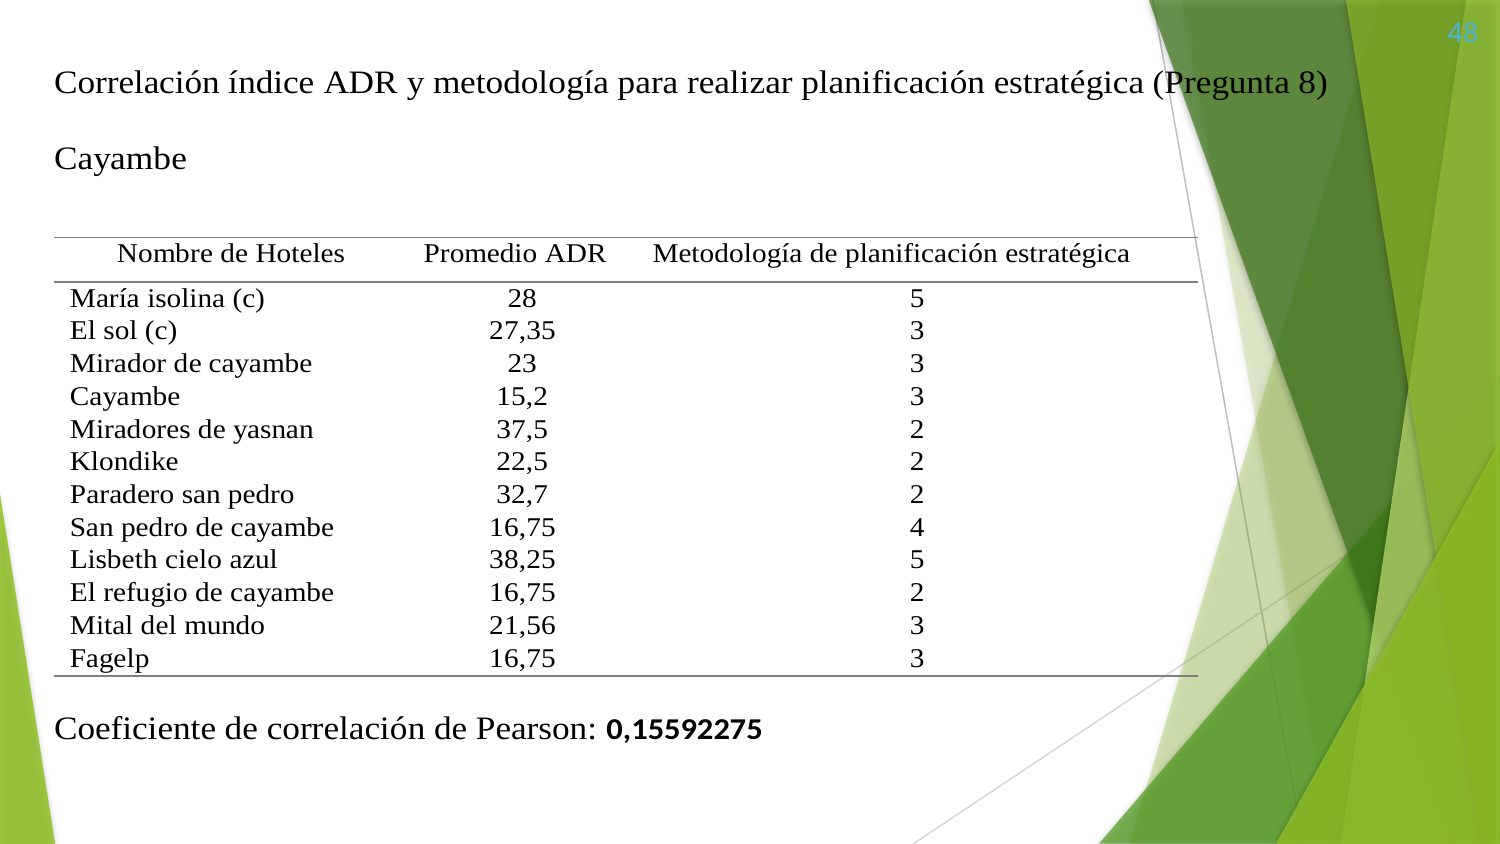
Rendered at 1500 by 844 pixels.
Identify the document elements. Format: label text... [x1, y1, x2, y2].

slide_number 48 [1403, 0, 1494, 65]
picture [53, 64, 1438, 774]
